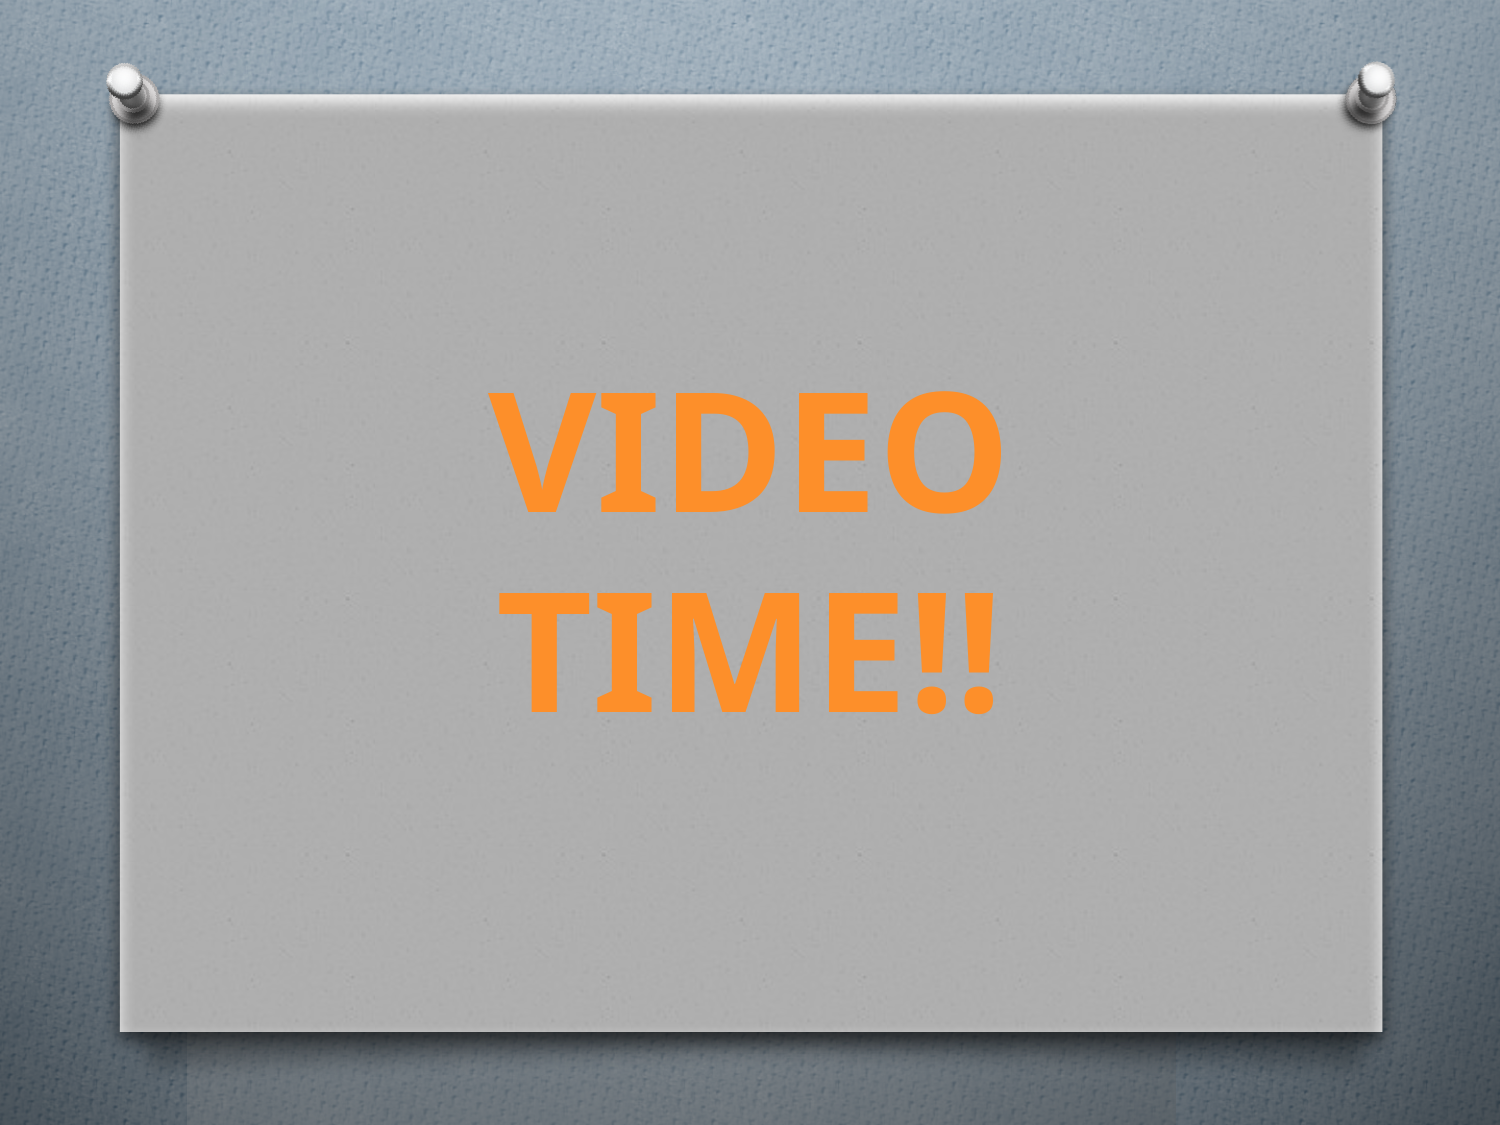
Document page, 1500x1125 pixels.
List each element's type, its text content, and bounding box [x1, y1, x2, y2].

picture [1317, 35, 1439, 156]
text_box Video Time!! [289, 338, 1211, 753]
picture [75, 29, 198, 153]
